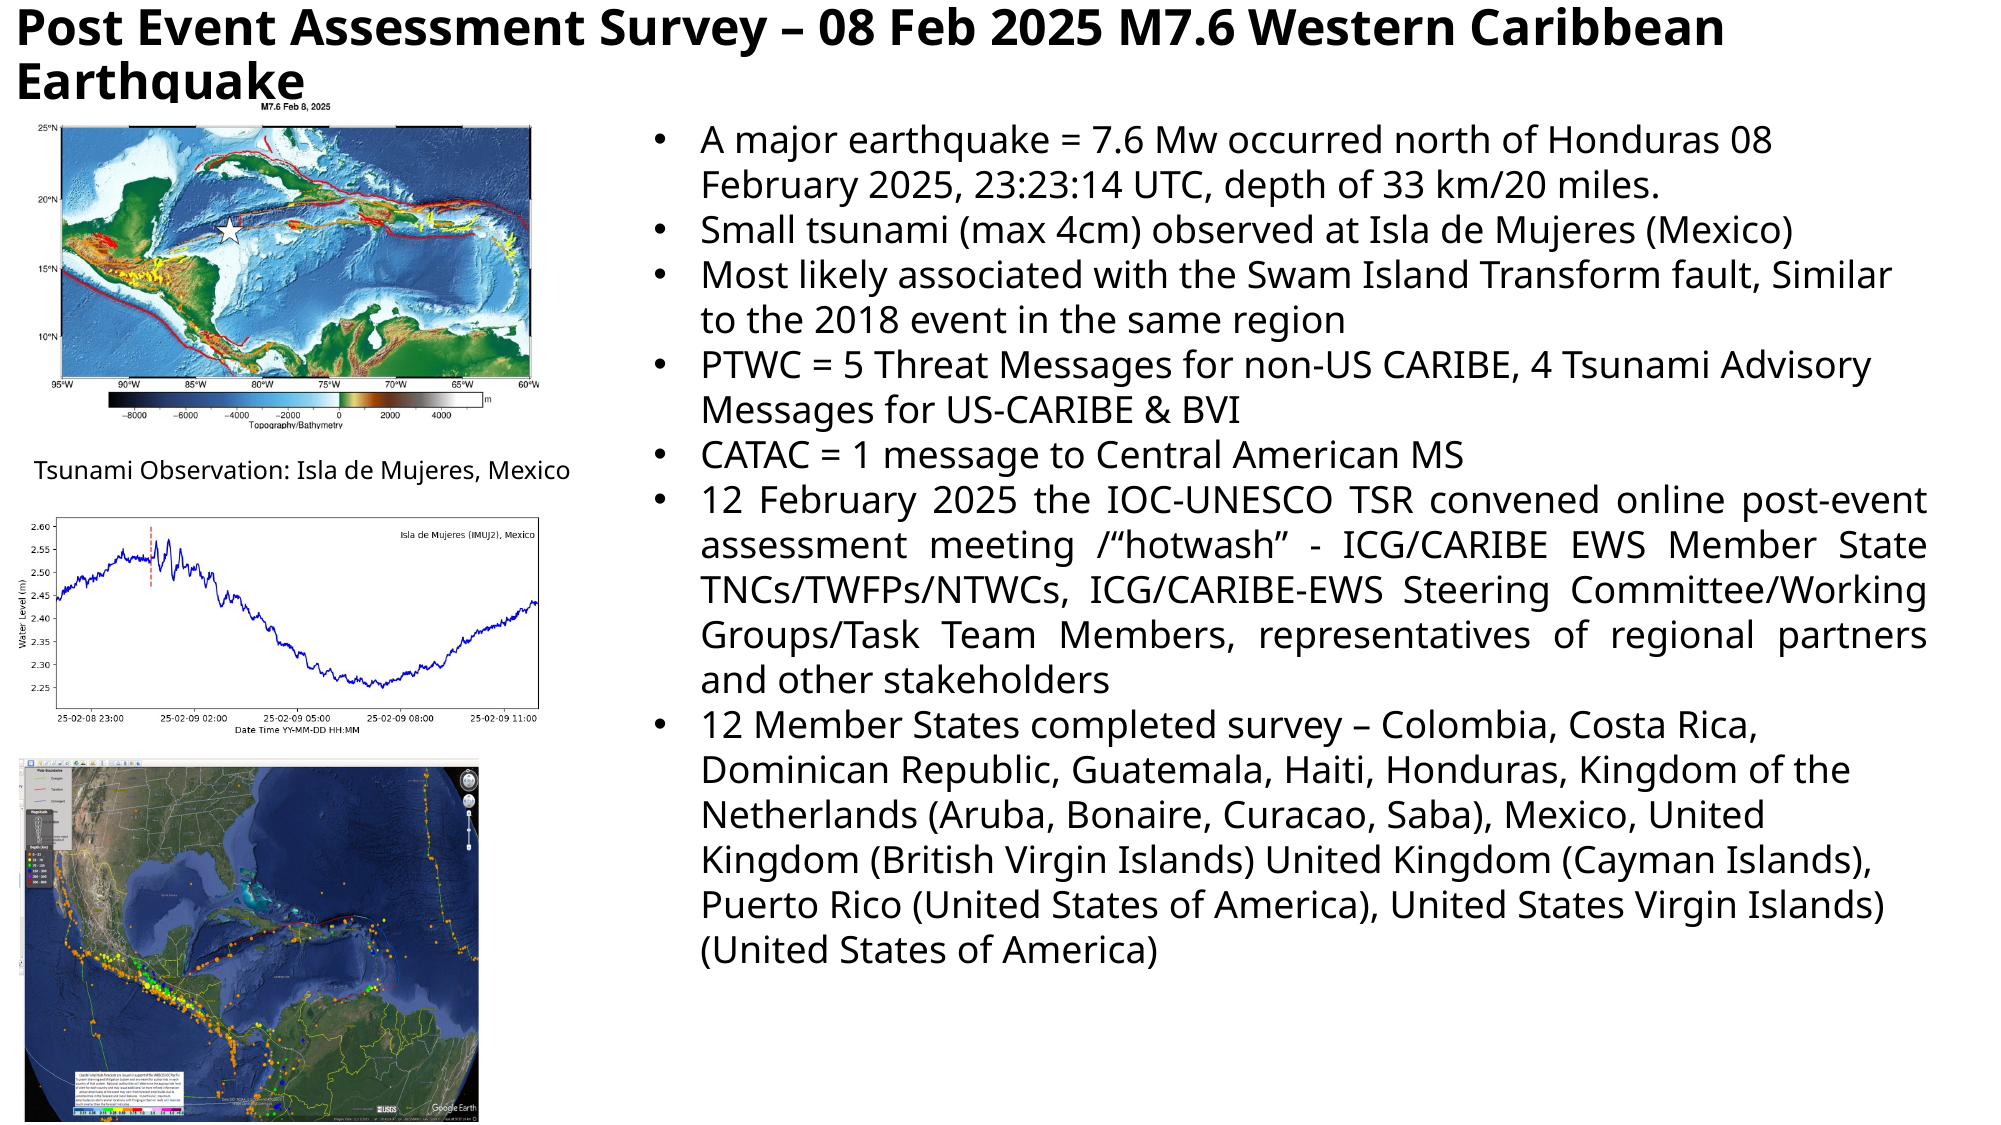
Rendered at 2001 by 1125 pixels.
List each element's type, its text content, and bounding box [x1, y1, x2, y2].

picture [18, 757, 479, 1122]
title Post Event Assessment Survey – 08 Feb 2025 M7.6 Western Caribbean Earthquake [0, 0, 1857, 113]
picture [37, 103, 540, 430]
picture [12, 510, 544, 741]
text_box Tsunami Observation: Isla de Mujeres, Mexico [19, 446, 638, 492]
text_box A major earthquake = 7.6 Mw occurred north of Honduras 08 February 2025, 23:23:14 UTC, depth of 33 km/20 miles. Small tsunami (max 4cm) observed at Isla de Mujeres (Mexico) Most likely associated with the Swam Island Transform fault, Similar to the 2018 event in the same region PTWC = 5 Threat Messages for non-US CARIBE, 4 Tsunami Advisory Messages for US-CARIBE & BVI CATAC = 1 message to Central American MS 12 February 2025 the IOC-UNESCO TSR convened online post-event assessment meeting /“hotwash” - ICG/CARIBE EWS Member State TNCs/TWFPs/NTWCs, ICG/CARIBE-EWS Steering Committee/Working Groups/Task Team Members, representatives of regional partners and other stakeholders 12 Member States completed survey – Colombia, Costa Rica, Dominican Republic, Guatemala, Haiti, Honduras, Kingdom of the Netherlands (Aruba, Bonaire, Curacao, Saba), Mexico, United Kingdom (British Virgin Islands) United Kingdom (Cayman Islands), Puerto Rico (United States of America), United States Virgin Islands) (United States of America) [638, 108, 1944, 1069]
